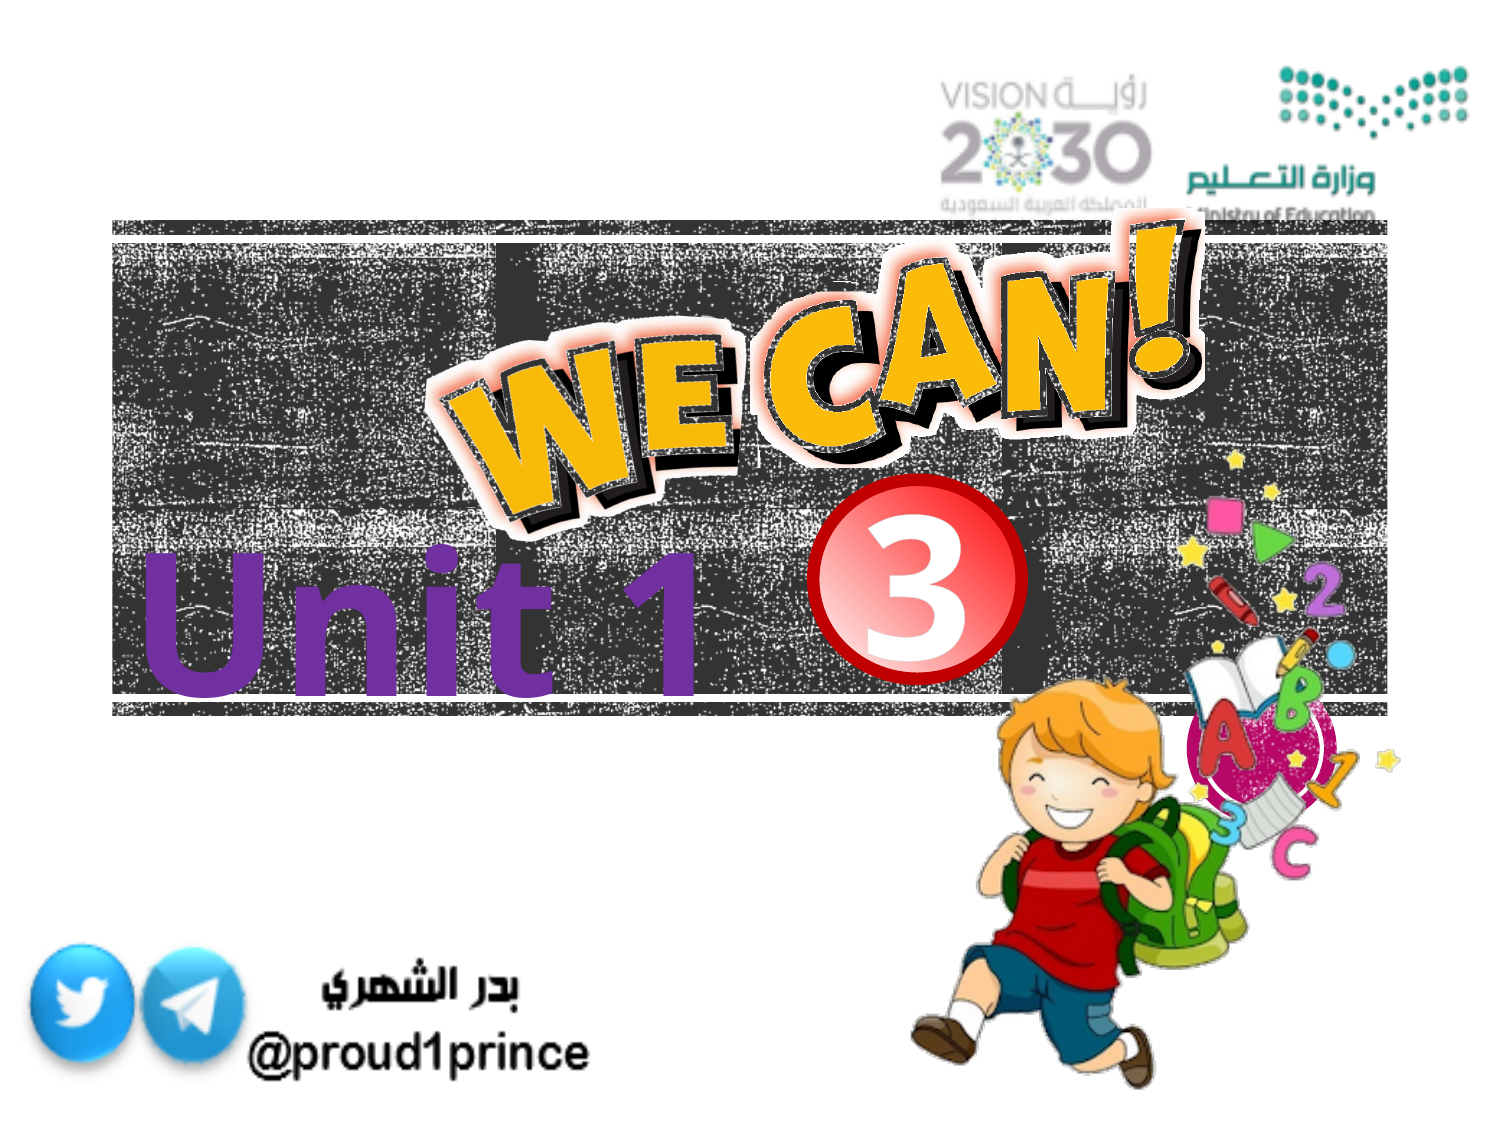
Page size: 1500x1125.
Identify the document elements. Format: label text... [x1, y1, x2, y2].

text_box Unit 1 [114, 489, 742, 744]
picture [0, 0, 1500, 1125]
text_box 3 [812, 541, 820, 618]
